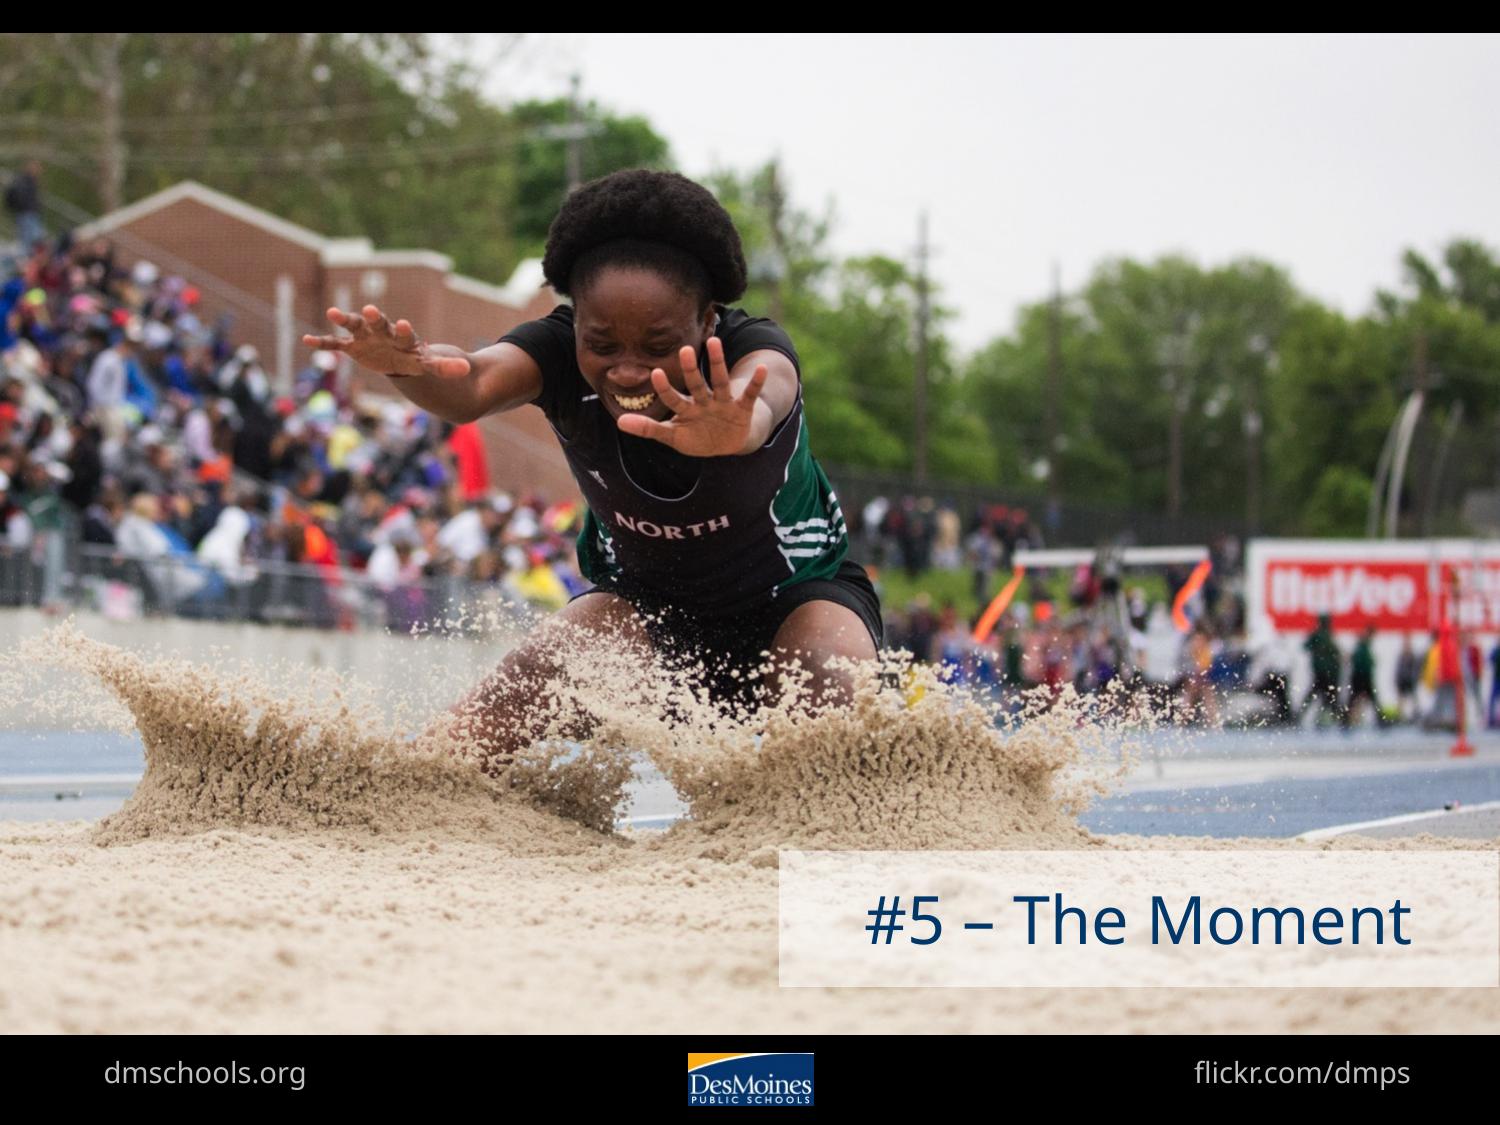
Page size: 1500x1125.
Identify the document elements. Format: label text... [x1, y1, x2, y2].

text_box flickr.com/dmps [1179, 1046, 1426, 1097]
text_box dmschools.org [88, 1046, 322, 1097]
picture [688, 1052, 814, 1106]
picture [0, 33, 1500, 1035]
